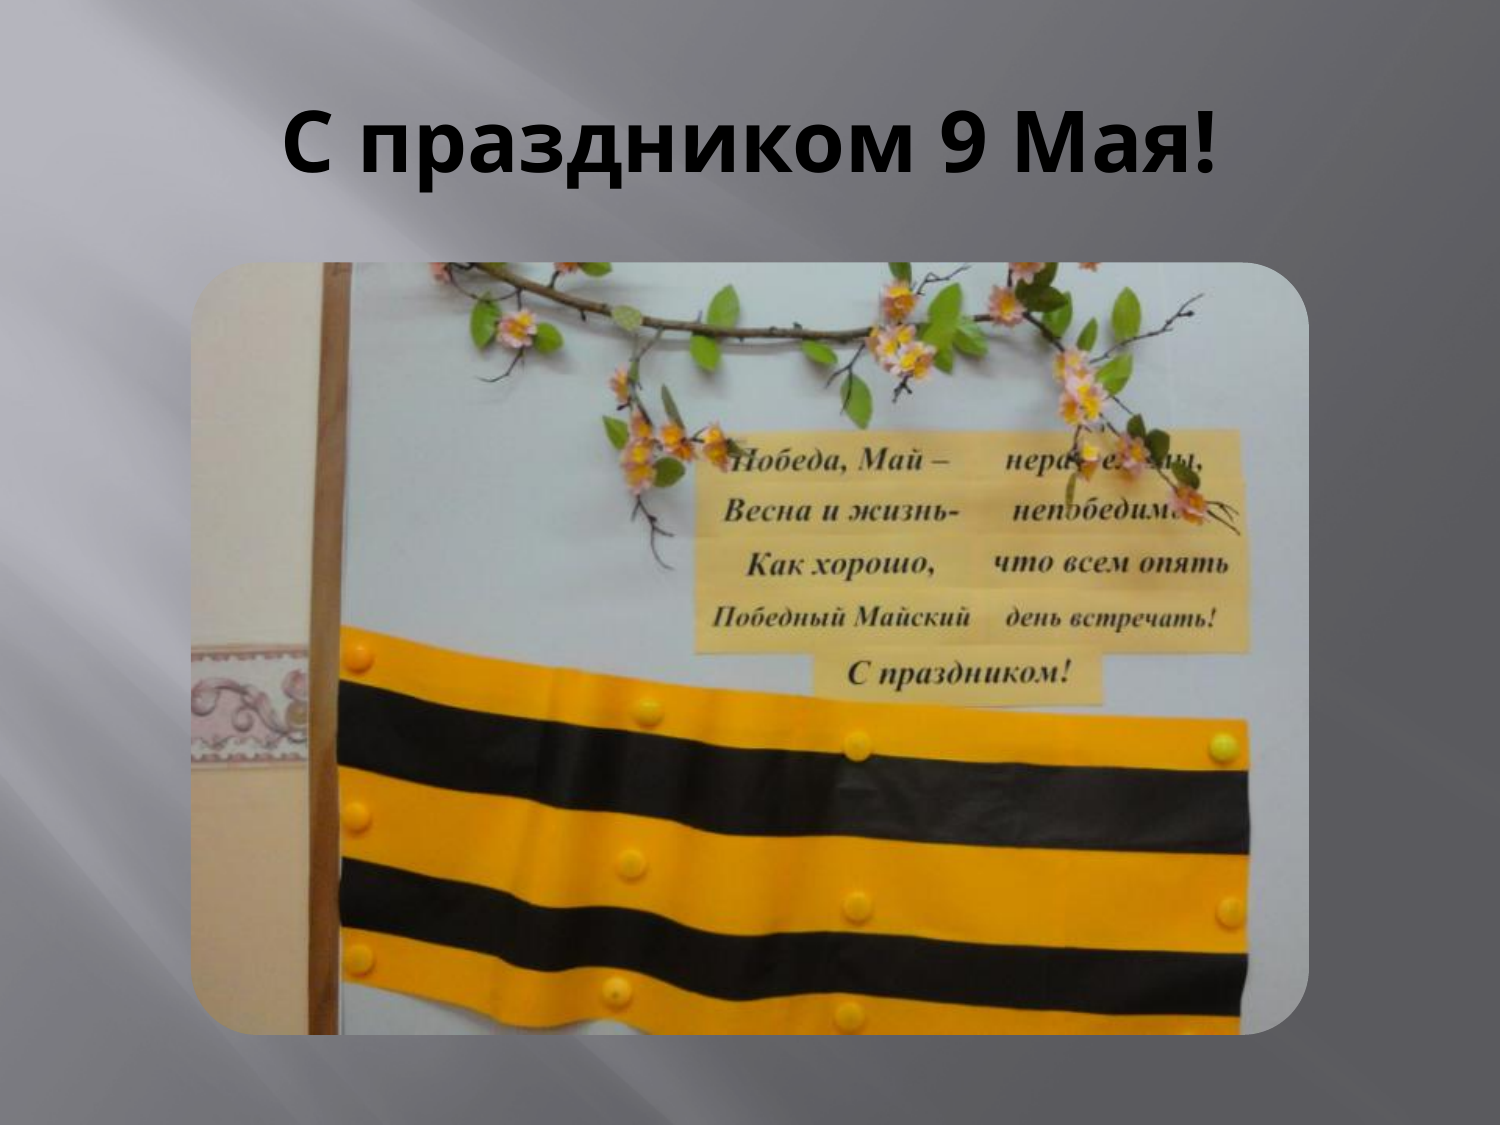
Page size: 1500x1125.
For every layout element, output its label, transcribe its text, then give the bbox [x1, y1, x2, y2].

title С праздником 9 Мая! [75, 45, 1425, 233]
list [190, 262, 1310, 1036]
